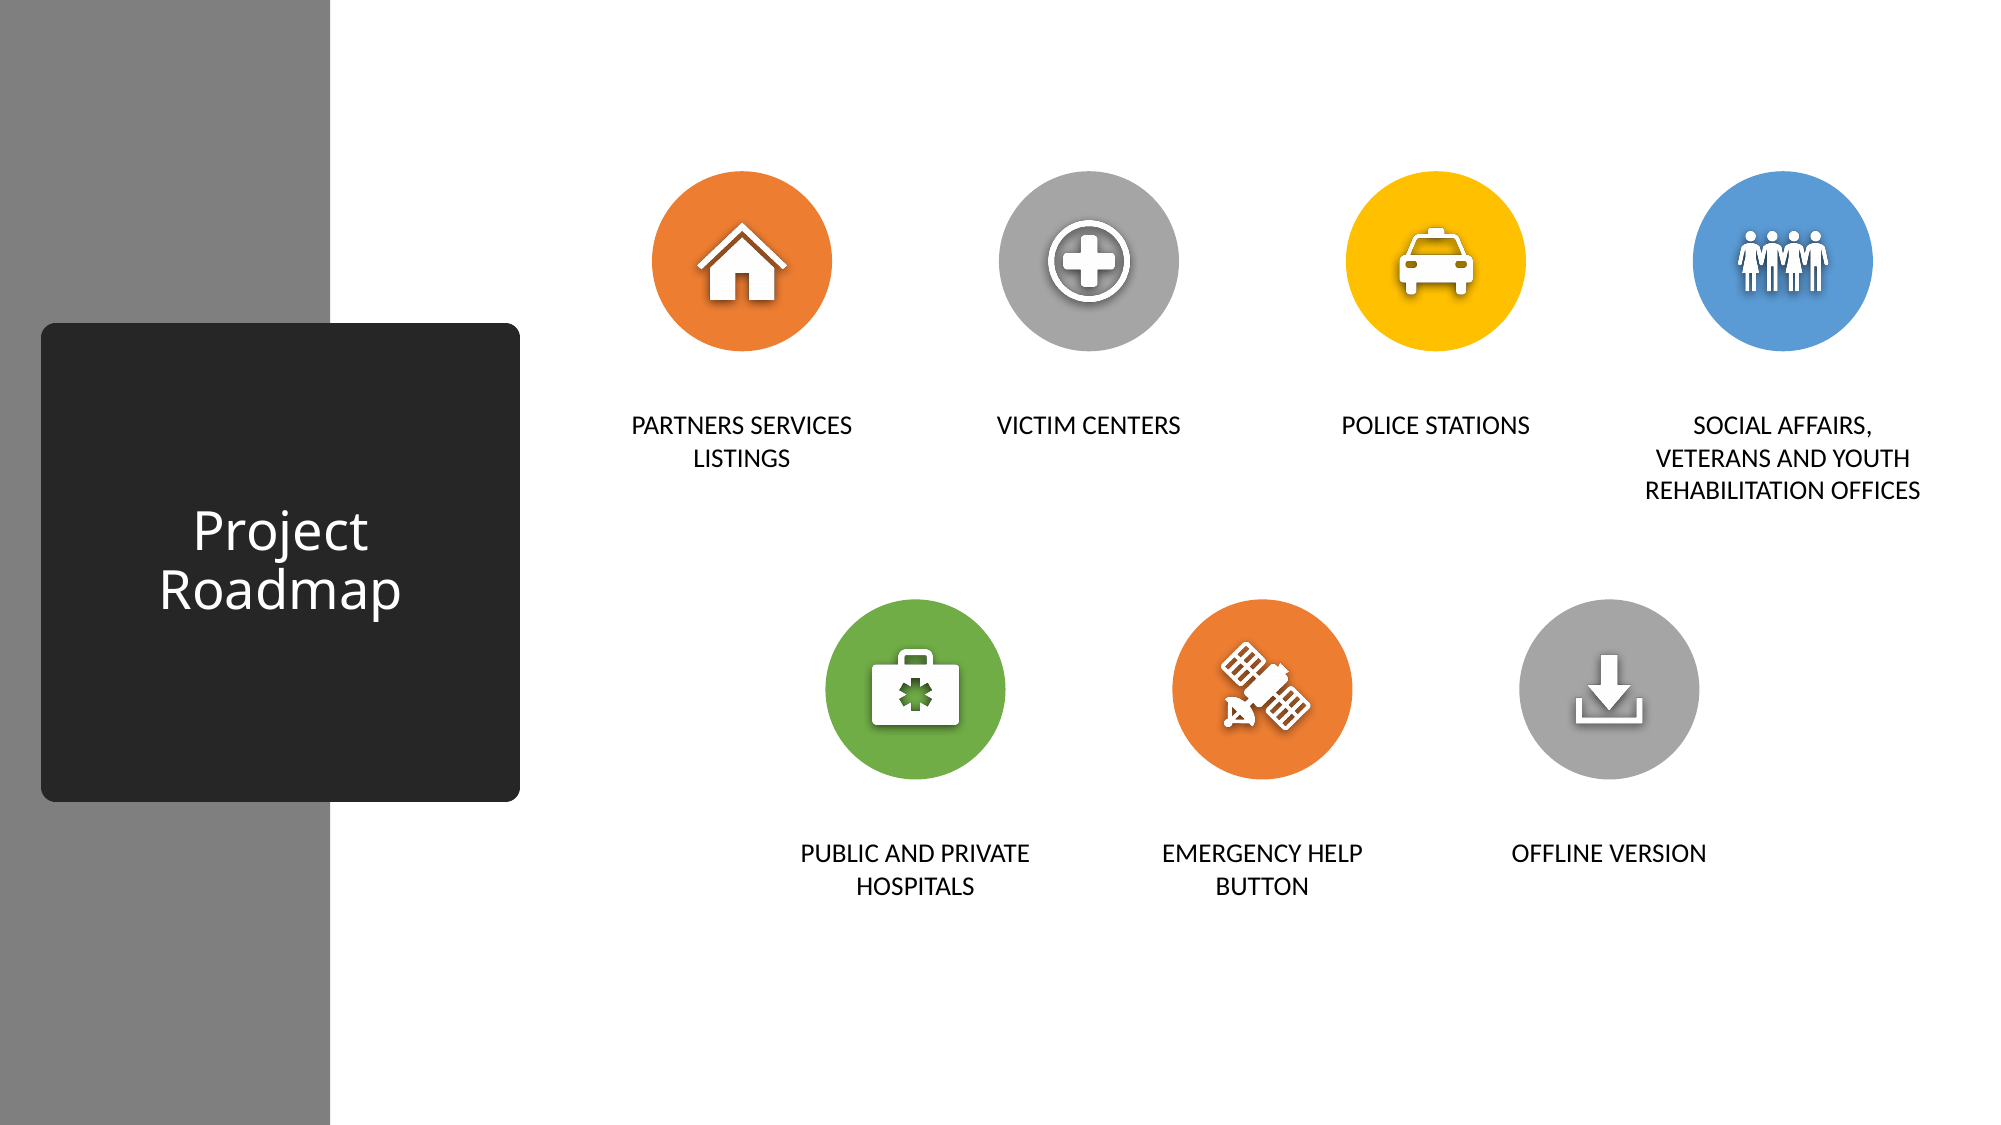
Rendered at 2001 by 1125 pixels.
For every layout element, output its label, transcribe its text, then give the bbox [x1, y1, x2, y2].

text_box [0, 0, 331, 1125]
title Project Roadmap [55, 337, 506, 788]
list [561, 49, 1964, 1076]
